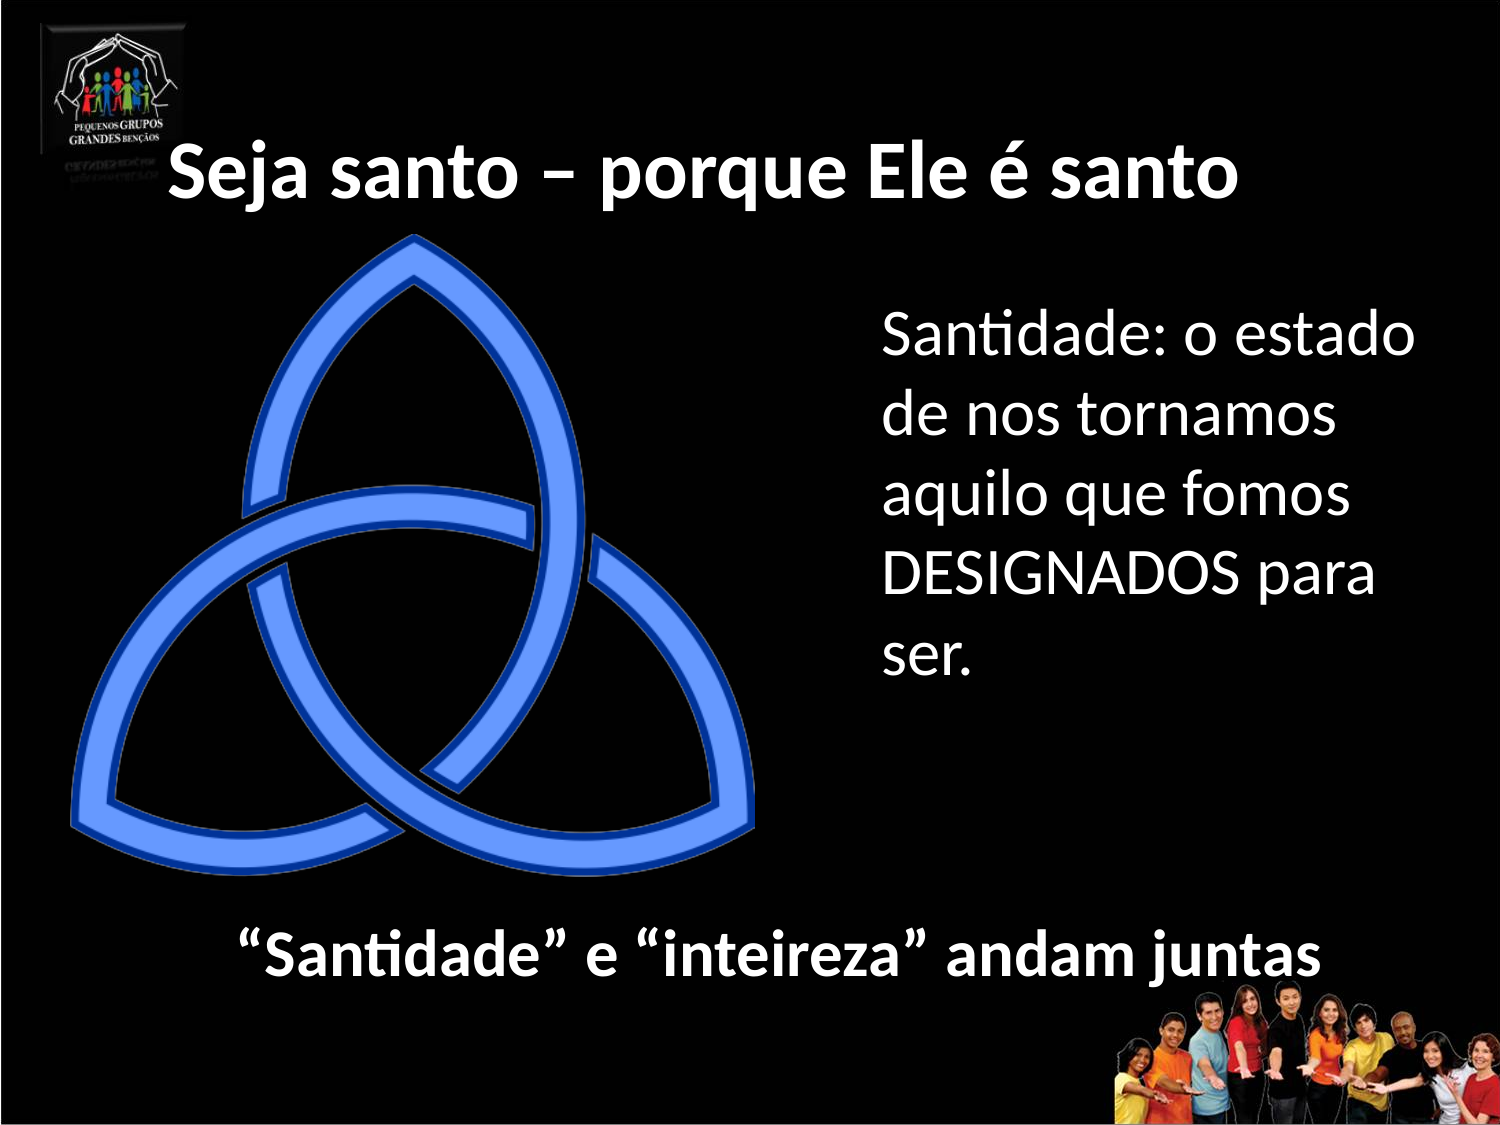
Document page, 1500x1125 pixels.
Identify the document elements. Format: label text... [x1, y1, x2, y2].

text_box “Santidade” e “inteireza” andam juntas [117, 902, 1442, 997]
text_box Santidade: o estado de nos tornamos aquilo que fomos DESIGNADOS para ser. [867, 281, 1442, 696]
picture [0, 0, 1500, 1125]
text_box Seja santo – porque Ele é santo [152, 82, 1418, 223]
